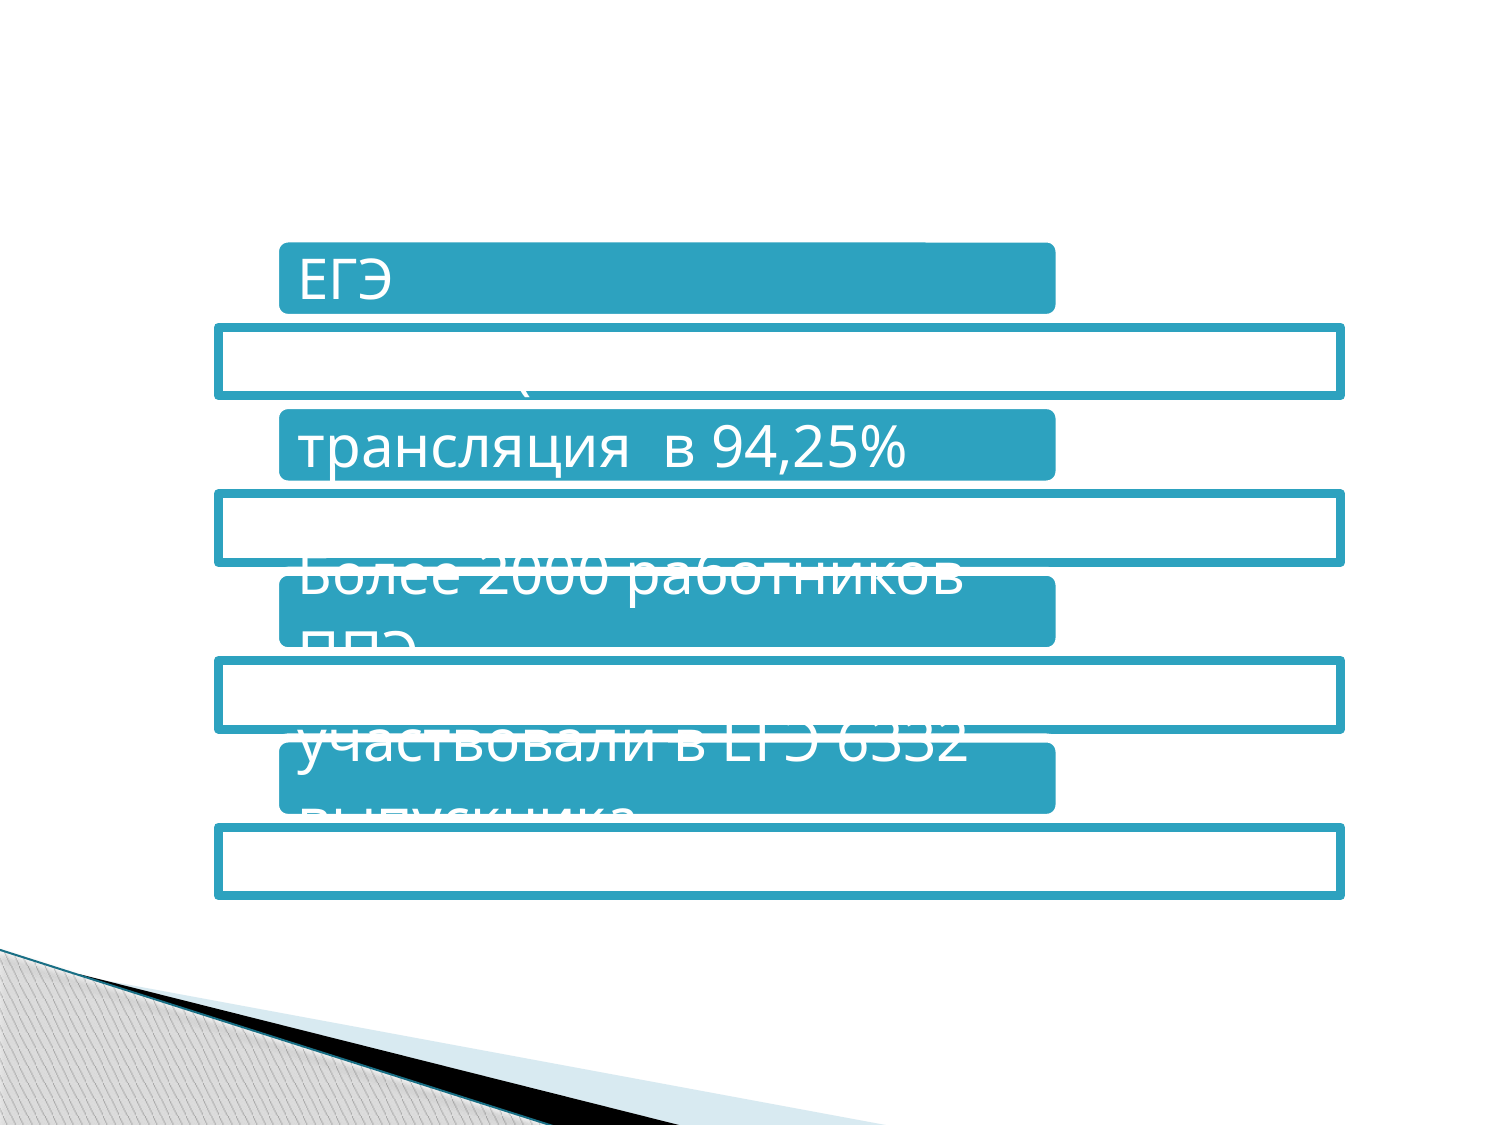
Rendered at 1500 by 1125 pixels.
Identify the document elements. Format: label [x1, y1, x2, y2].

text_box [218, 228, 1341, 897]
list [74, 231, 1426, 1006]
